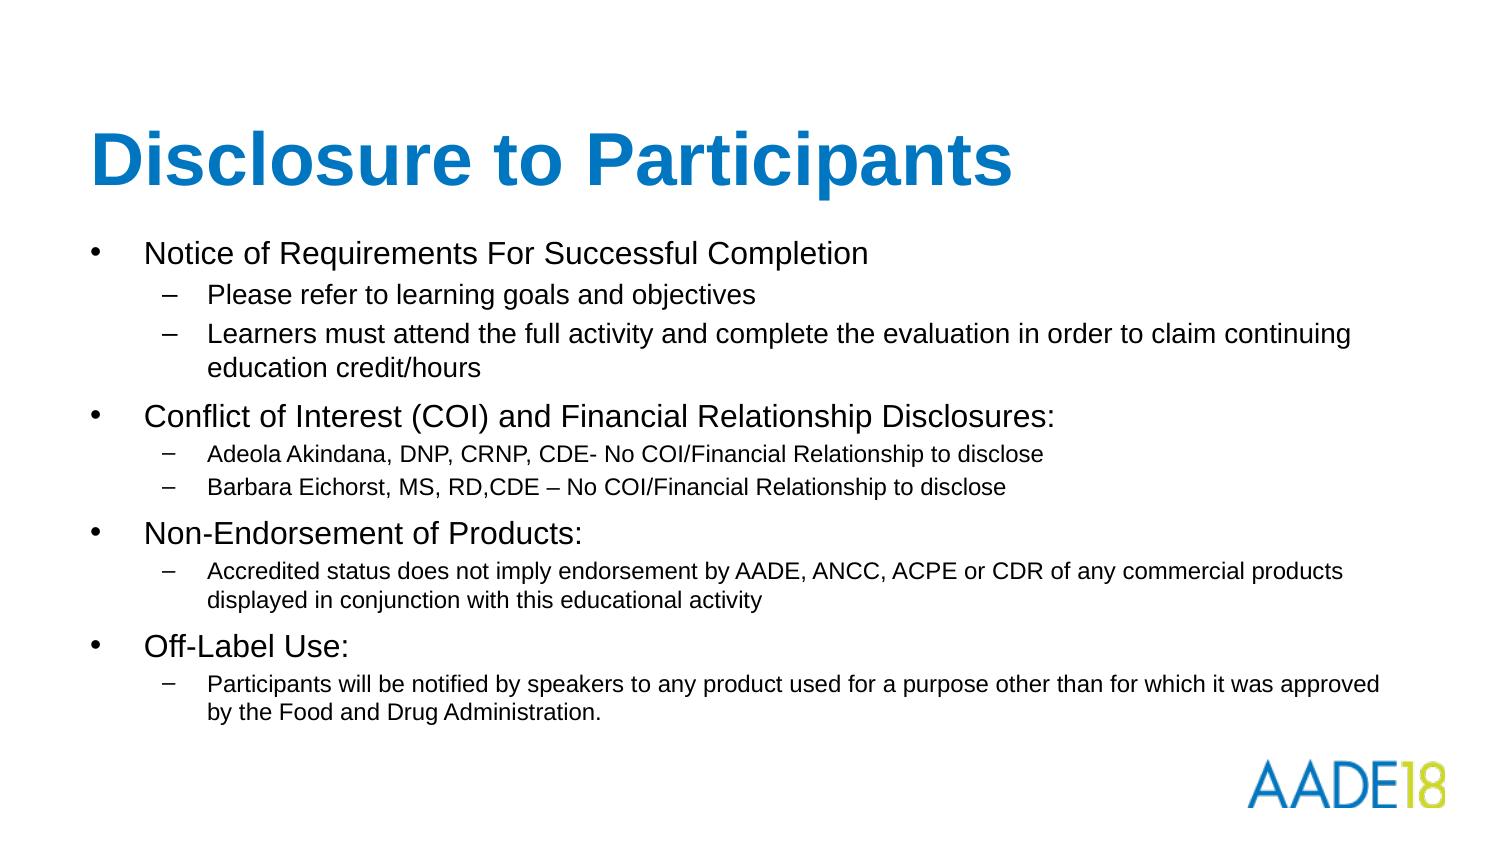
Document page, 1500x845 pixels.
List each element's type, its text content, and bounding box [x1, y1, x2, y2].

title Disclosure to Participants [75, 84, 1425, 225]
list Notice of Requirements For Successful Completion Please refer to learning goals and objectives Learners must attend the full activity and complete the evaluation in order to claim continuing education credit/hours Conflict of Interest (COI) and Financial Relationship Disclosures: Adeola Akindana, DNP, CRNP, CDE- No COI/Financial Relationship to disclose Barbara Eichorst, MS, RD,CDE – No COI/Financial Relationship to disclose Non-Endorsement of Products: Accredited status does not imply endorsement by AADE, ANCC, ACPE or CDR of any commercial products displayed in conjunction with this educational activity Off-Label Use: Participants will be notified by speakers to any product used for a purpose other than for which it was approved by the Food and Drug Administration. [75, 225, 1425, 736]
